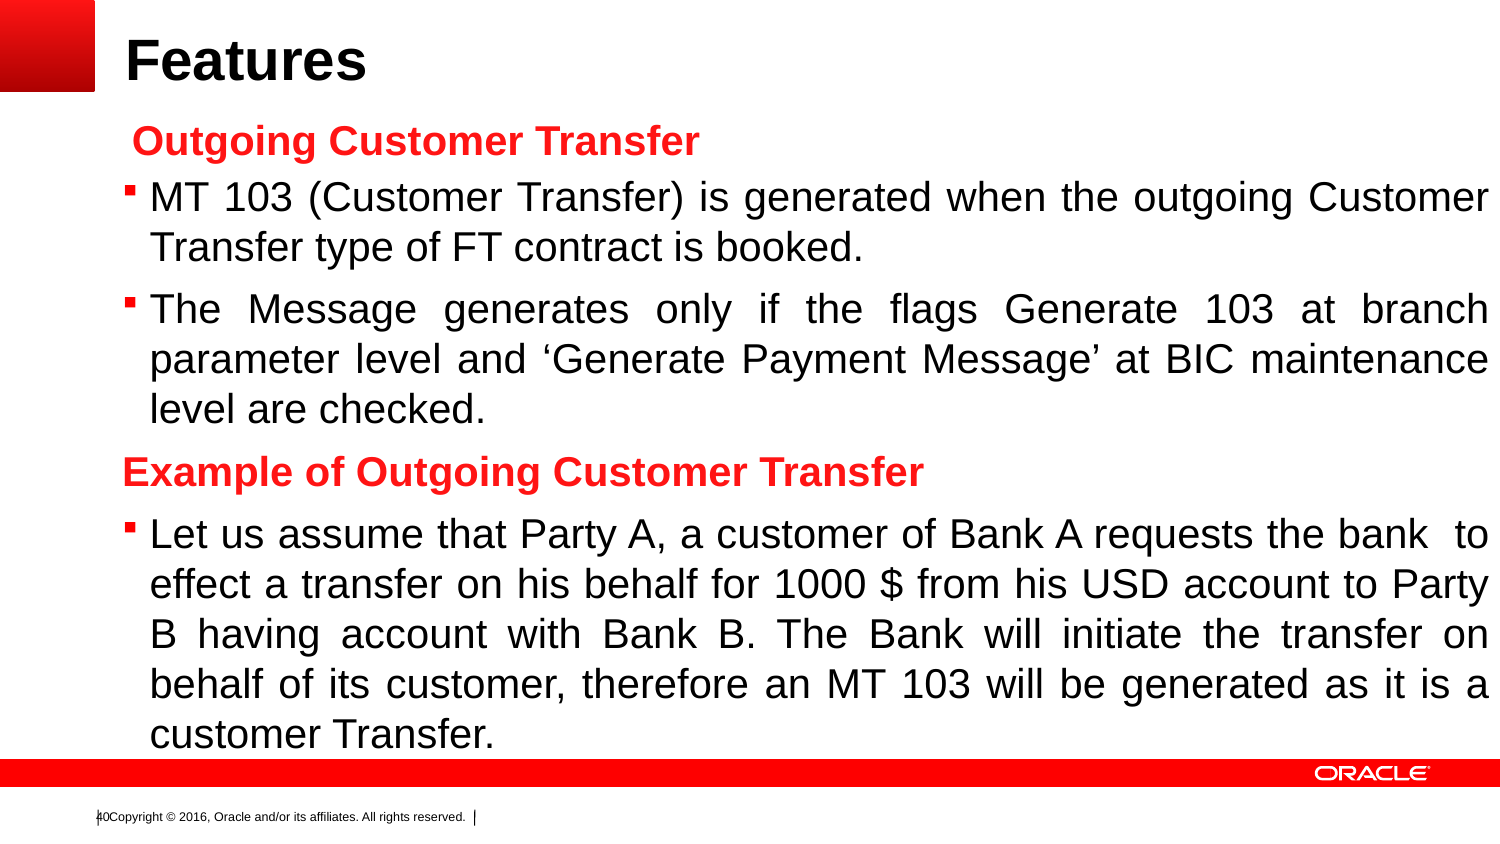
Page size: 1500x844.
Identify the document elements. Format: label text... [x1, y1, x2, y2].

picture [0, 759, 1500, 787]
list Outgoing Customer Transfer [131, 113, 1482, 164]
title Features [124, 30, 1475, 98]
list MT 103 (Customer Transfer) is generated when the outgoing Customer Transfer type of FT contract is booked. The Message generates only if the flags Generate 103 at branch parameter level and ‘Generate Payment Message’ at BIC maintenance level are checked. Example of Outgoing Customer Transfer Let us assume that Party A, a customer of Bank A requests the bank to effect a transfer on his behalf for 1000 $ from his USD account to Party B having account with Bank B. The Bank will initiate the transfer on behalf of its customer, therefore an MT 103 will be generated as it is a customer Transfer. [112, 169, 1491, 756]
